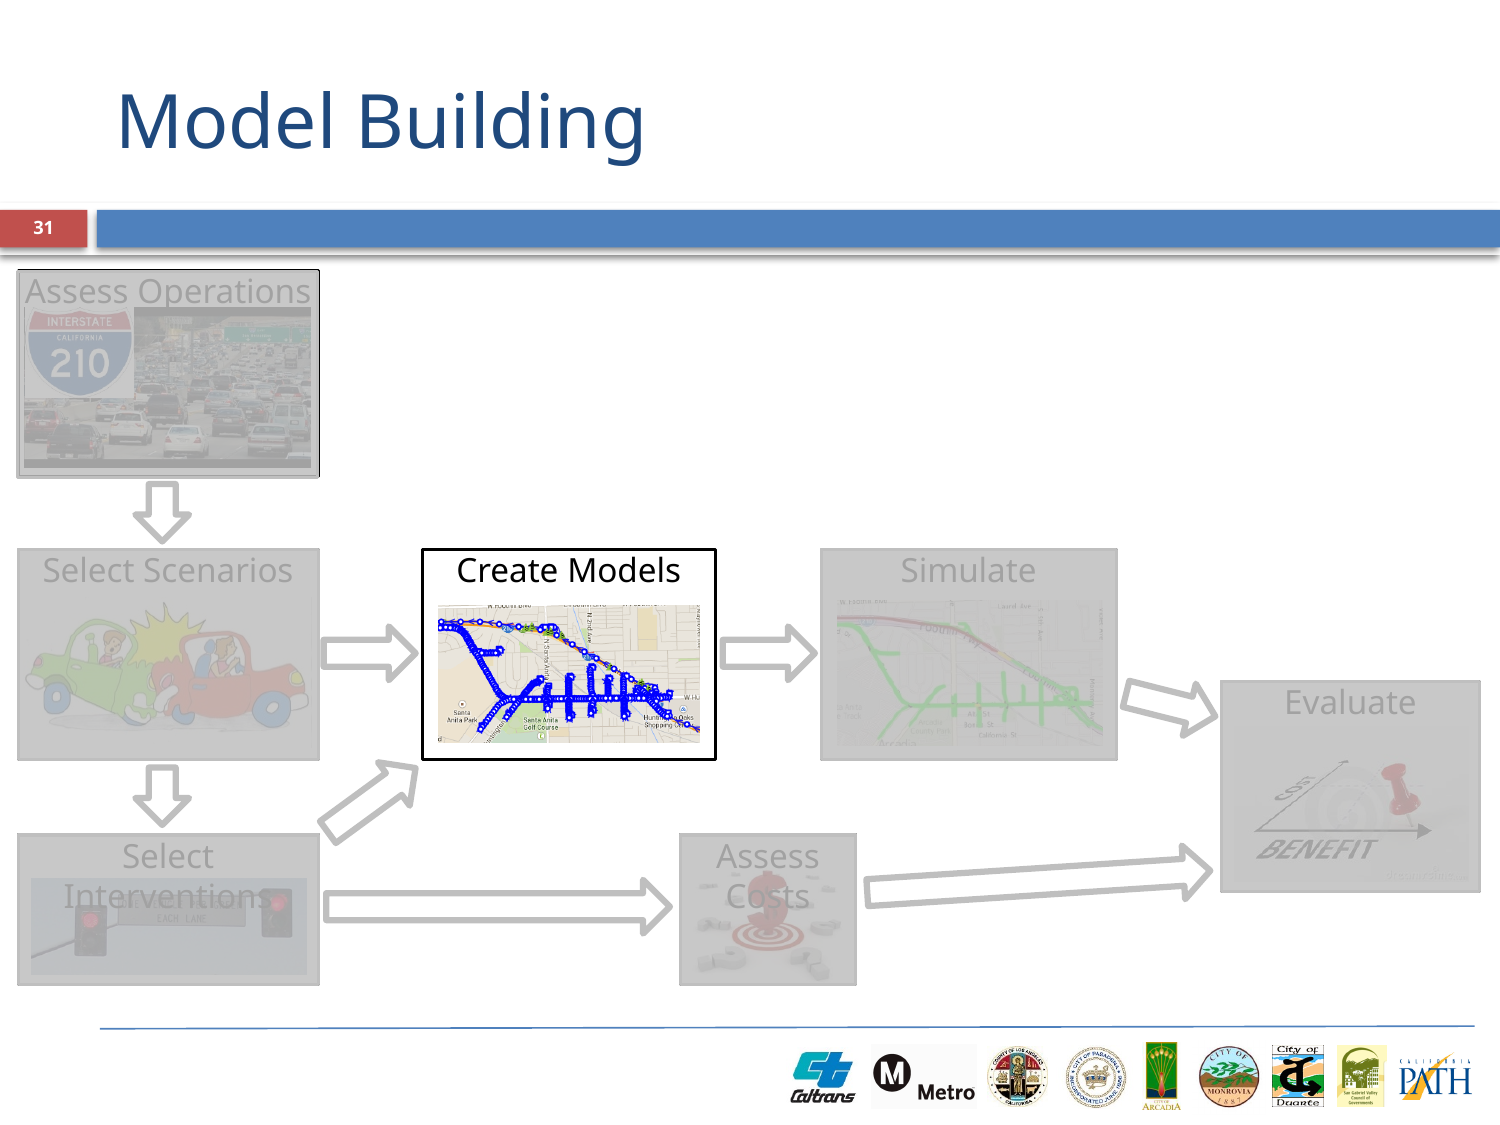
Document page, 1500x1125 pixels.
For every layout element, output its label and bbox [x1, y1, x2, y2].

text_box [1220, 680, 1481, 893]
picture [1192, 1040, 1266, 1115]
picture [1337, 1045, 1387, 1107]
picture [1142, 1042, 1181, 1110]
picture [987, 1046, 1048, 1107]
text_box [1121, 679, 1217, 738]
picture [1272, 1045, 1324, 1107]
text_box [679, 833, 857, 986]
text_box [421, 548, 717, 760]
text_box [322, 624, 417, 682]
text_box [721, 624, 817, 682]
text_box [17, 833, 320, 986]
text_box [17, 548, 320, 761]
text_box [16, 269, 319, 479]
text_box [133, 482, 191, 543]
text_box [324, 878, 672, 936]
picture [1056, 1045, 1135, 1109]
picture [1393, 1052, 1477, 1100]
picture [786, 1047, 859, 1107]
text_box [133, 765, 191, 827]
picture [871, 1044, 977, 1109]
text_box [820, 548, 1118, 761]
text_box [864, 844, 1212, 908]
title [100, 37, 1438, 200]
slide_number [0, 208, 88, 249]
text_box [318, 760, 418, 845]
